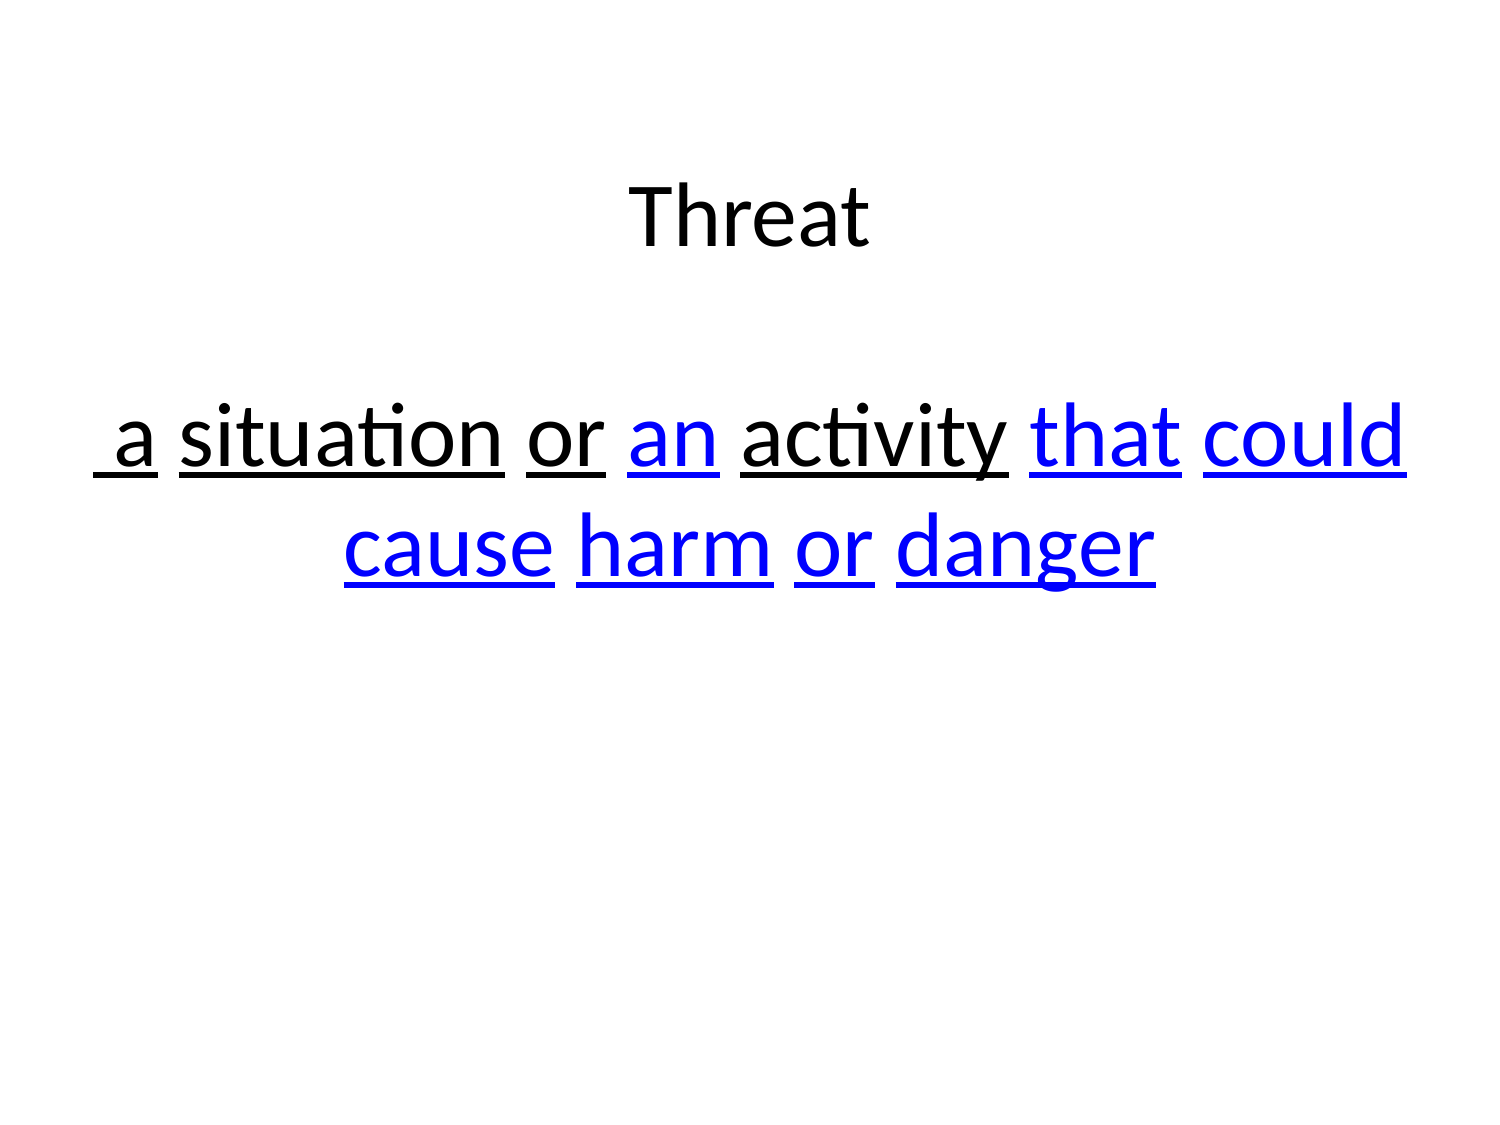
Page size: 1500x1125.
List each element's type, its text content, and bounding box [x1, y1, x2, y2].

title Threat a situation or an activity that could cause harm or danger [75, 45, 1425, 705]
